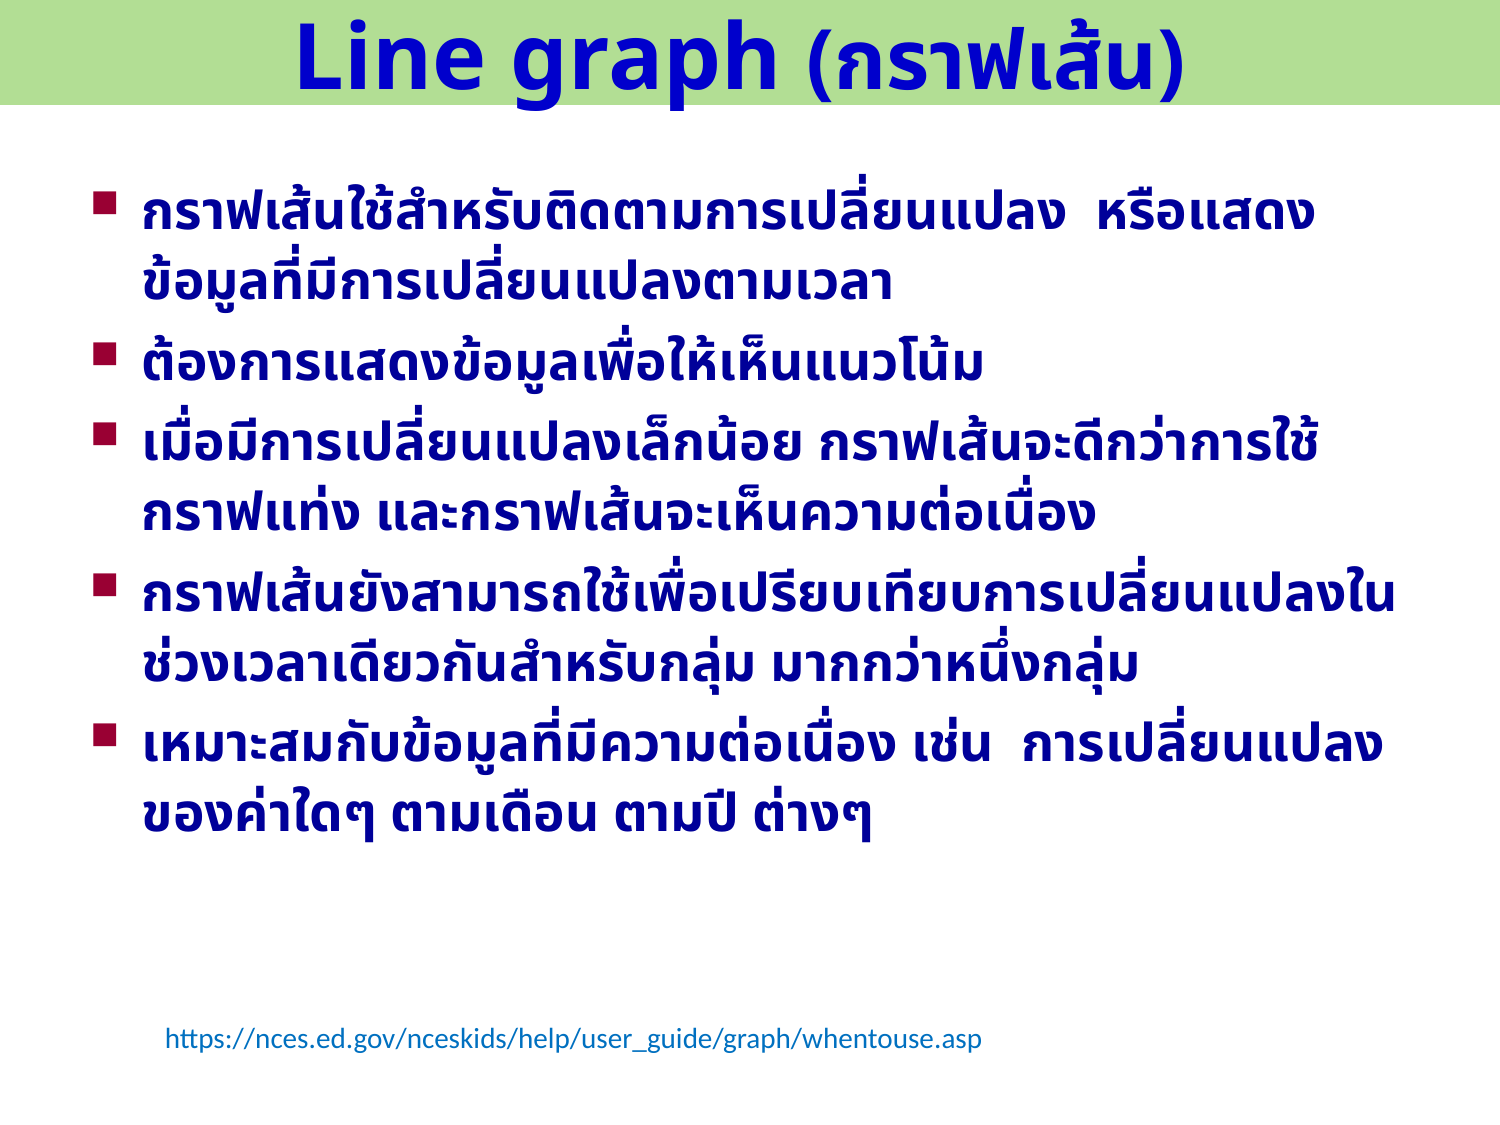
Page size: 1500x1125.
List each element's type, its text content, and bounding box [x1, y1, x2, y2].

text_box Line graph (กราฟเส้น) [0, 0, 1500, 105]
text_box https://nces.ed.gov/nceskids/help/user_guide/graph/whentouse.asp [149, 1012, 1338, 1063]
list กราฟเส้นใช้สำหรับติดตามการเปลี่ยนแปลง หรือแสดงข้อมูลที่มีการเปลี่ยนแปลงตามเวลา ต้องการแสดงข้อมูลเพื่อให้เห็นแนวโน้ม เมื่อมีการเปลี่ยนแปลงเล็กน้อย กราฟเส้นจะดีกว่าการใช้กราฟแท่ง และกราฟเส้นจะเห็นความต่อเนื่อง กราฟเส้นยังสามารถใช้เพื่อเปรียบเทียบการเปลี่ยนแปลงในช่วงเวลาเดียวกันสำหรับกลุ่ม มากกว่าหนึ่งกลุ่ม เหมาะสมกับข้อมูลที่มีความต่อเนื่อง เช่น การเปลี่ยนแปลงของค่าใดๆ ตามเดือน ตามปี ต่างๆ [75, 162, 1425, 863]
